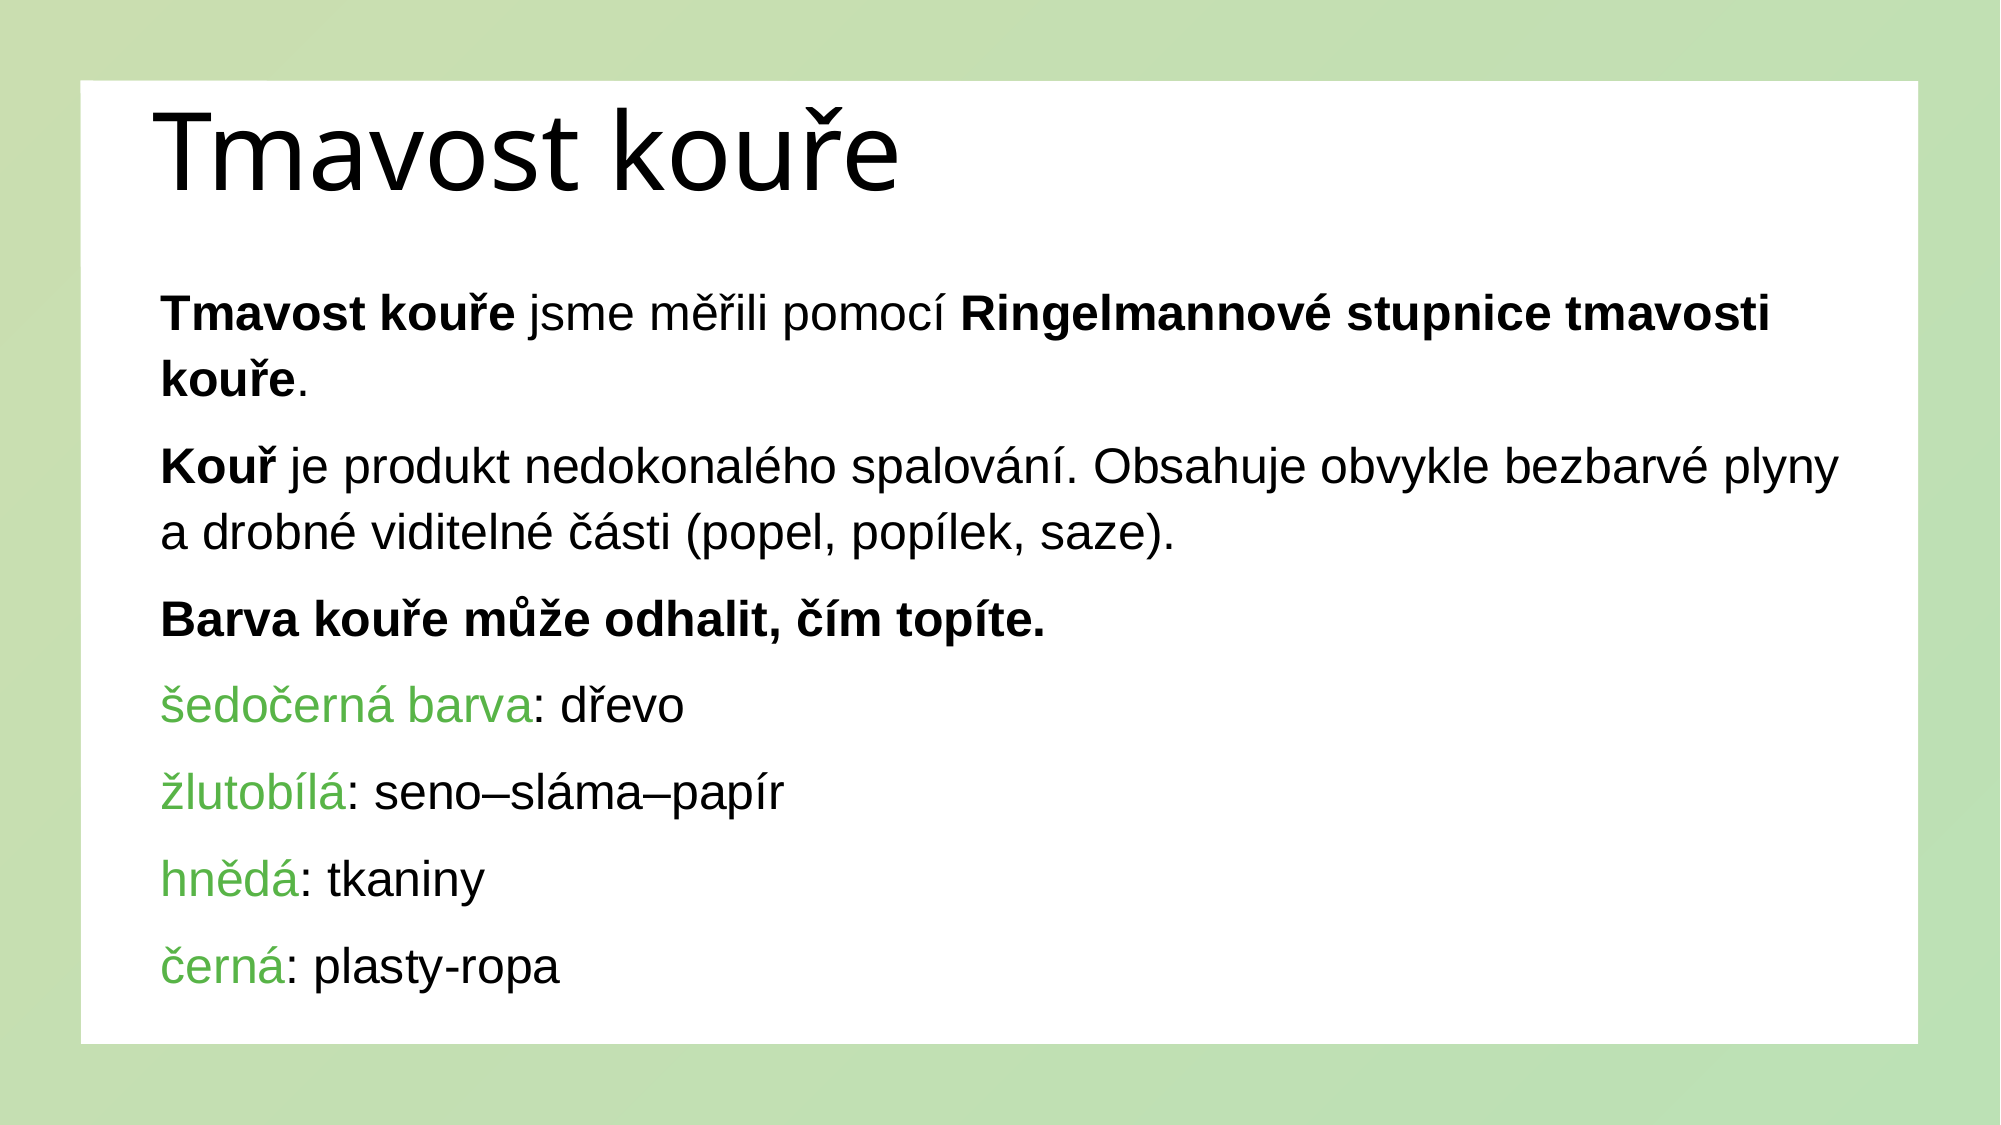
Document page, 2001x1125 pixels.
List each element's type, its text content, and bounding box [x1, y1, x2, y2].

title Tmavost kouře [137, 46, 1863, 265]
list Tmavost kouře jsme měřili pomocí Ringelmannové stupnice tmavosti kouře. Kouř je produkt nedokonalého spalování. Obsahuje obvykle bezbarvé plyny a drobné viditelné části (popel, popílek, saze). Barva kouře může odhalit, čím topíte. šedočerná barva: dřevo žlutobílá: seno–sláma–papír hnědá: tkaniny černá: plasty-ropa [108, 267, 1884, 1011]
